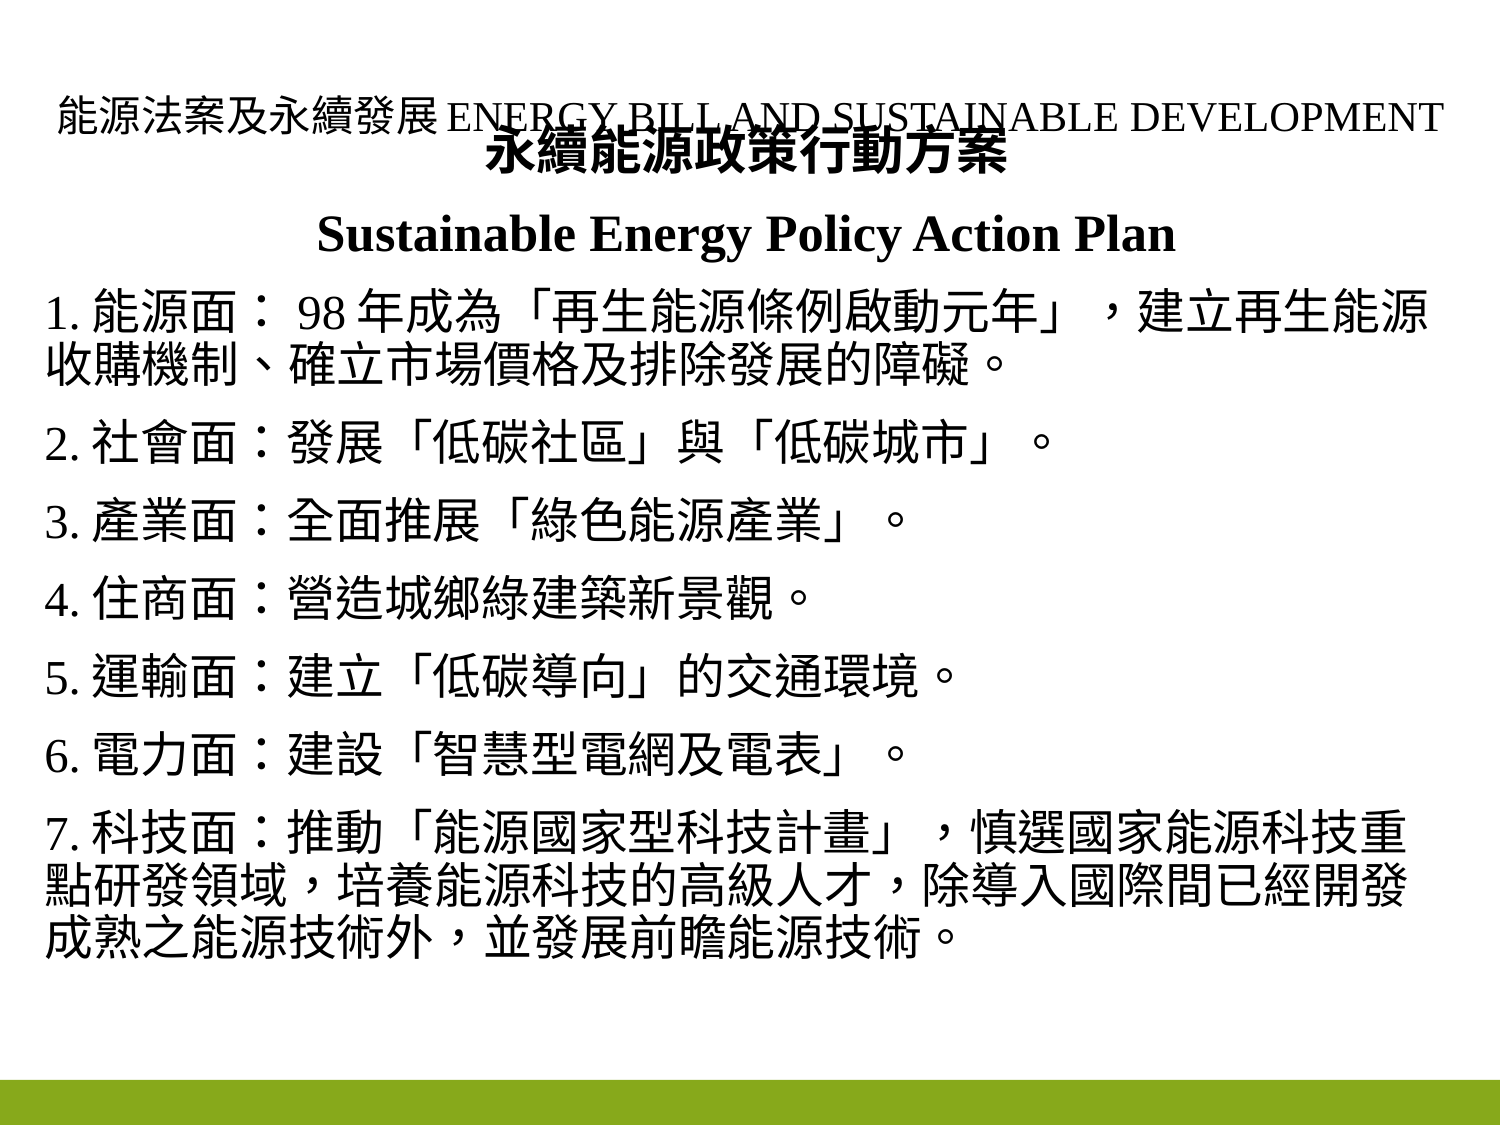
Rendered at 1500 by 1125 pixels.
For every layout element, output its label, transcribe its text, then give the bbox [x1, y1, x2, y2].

title 能源法案及永續發展Energy bill and sustainable development [41, 50, 1471, 148]
list 永續能源政策行動方案 Sustainable Energy Policy Action Plan 1.能源面：98年成為「再生能源條例啟動元年」，建立再生能源收購機制、確立市場價格及排除發展的障礙。 2.社會面：發展「低碳社區」與「低碳城市」。 3.產業面：全面推展「綠色能源產業」。 4.住商面：營造城鄉綠建築新景觀。 5.運輸面：建立「低碳導向」的交通環境。 6.電力面：建設「智慧型電網及電表」。 7.科技面：推動「能源國家型科技計畫」，慎選國家能源科技重點研發領域，培養能源科技的高級人才，除導入國際間已經開發成熟之能源技術外，並發展前瞻能源技術。 [29, 116, 1459, 976]
